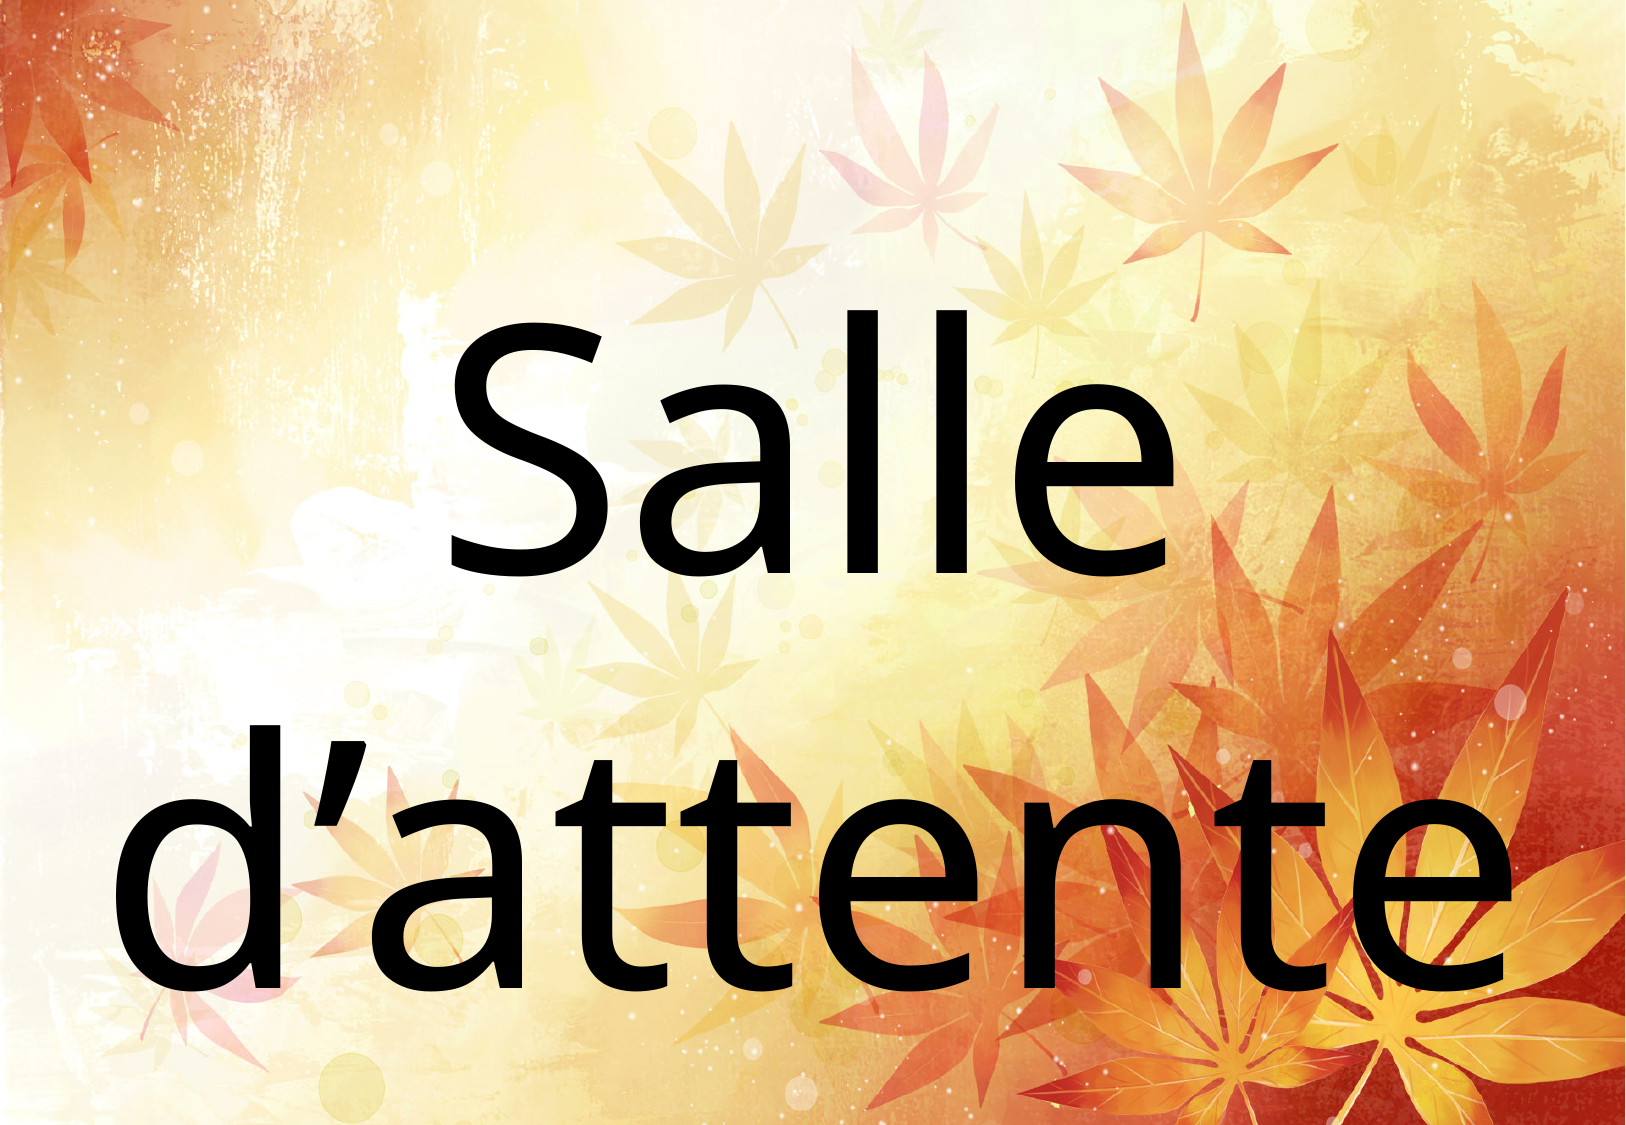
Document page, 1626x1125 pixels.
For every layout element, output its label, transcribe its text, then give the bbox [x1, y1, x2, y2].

picture [0, 0, 1626, 1125]
text_box Salle d’attente [63, 219, 1564, 1065]
